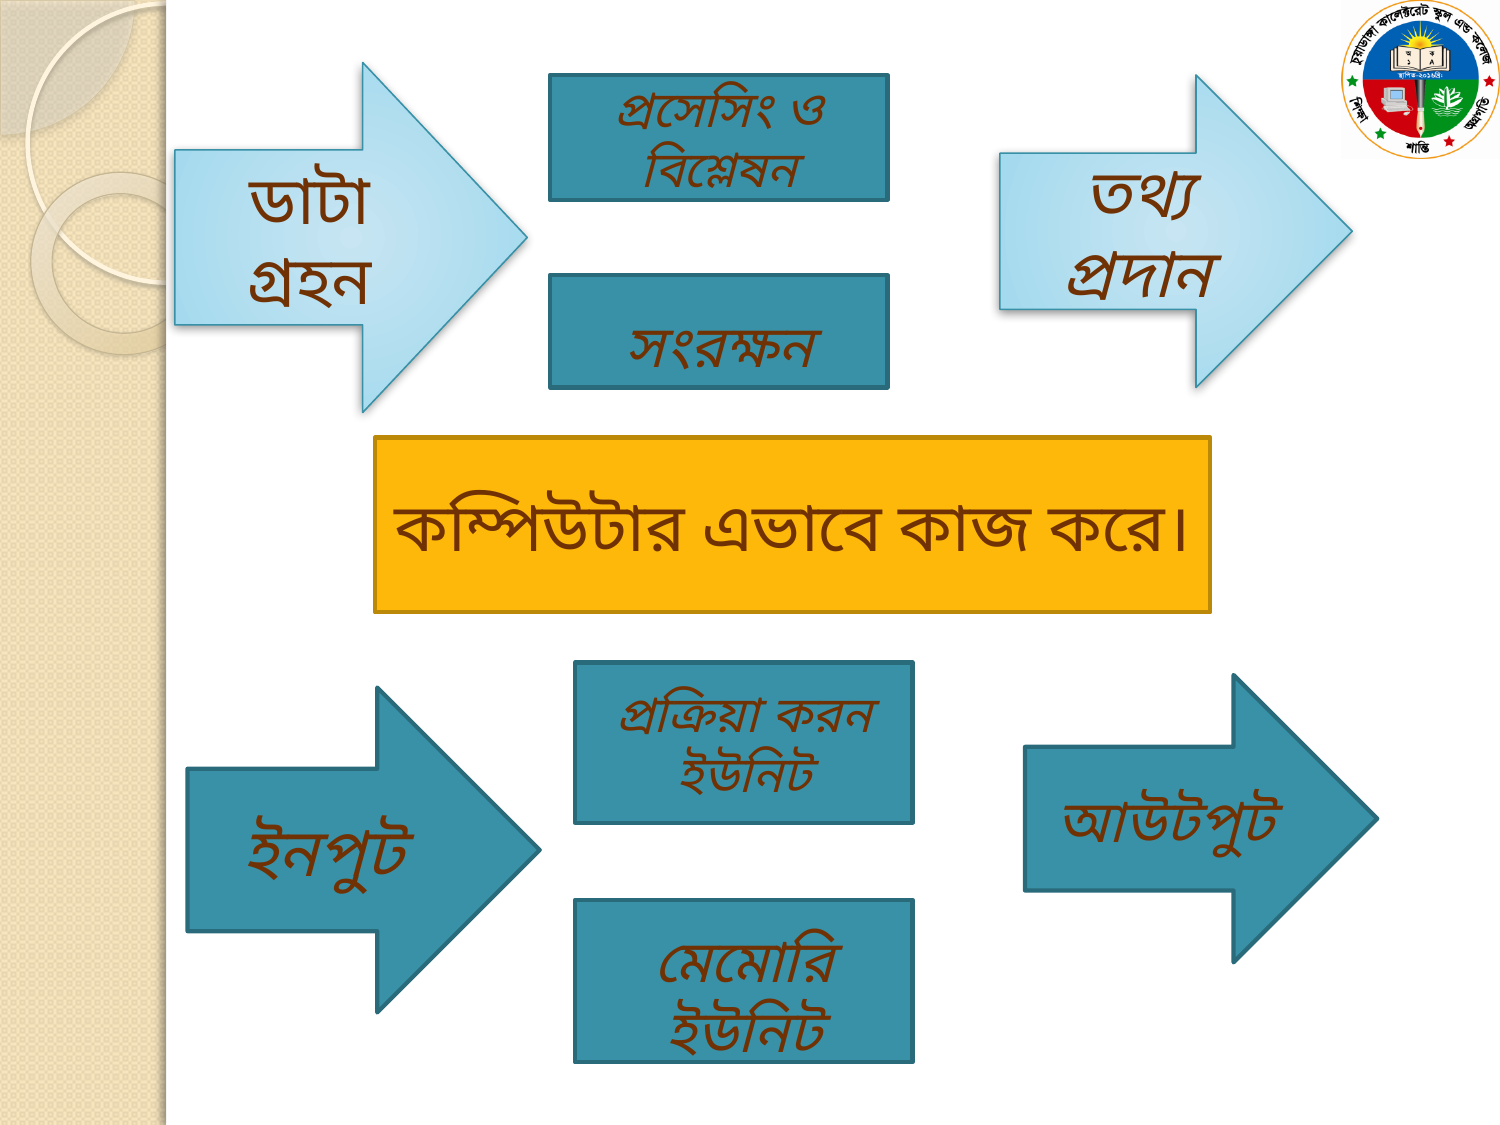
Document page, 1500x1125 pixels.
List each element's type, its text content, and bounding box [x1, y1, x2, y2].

text_box কম্পিউটার এভাবে কাজ করে। [373, 435, 1212, 614]
text_box আউটপুট [1022, 673, 1380, 965]
text_box তথ্য প্রদান [999, 74, 1353, 389]
text_box মেমোরি ইউনিট [573, 898, 915, 1064]
text_box প্রসেসিং ও বিশ্লেষন [548, 73, 890, 202]
picture [1341, 0, 1500, 159]
text_box প্রক্রিয়া করন ইউনিট [573, 660, 915, 825]
text_box সংরক্ষন [548, 273, 890, 390]
text_box ডাটা গ্রহন [174, 61, 528, 414]
text_box ইনপুট [185, 685, 542, 1015]
